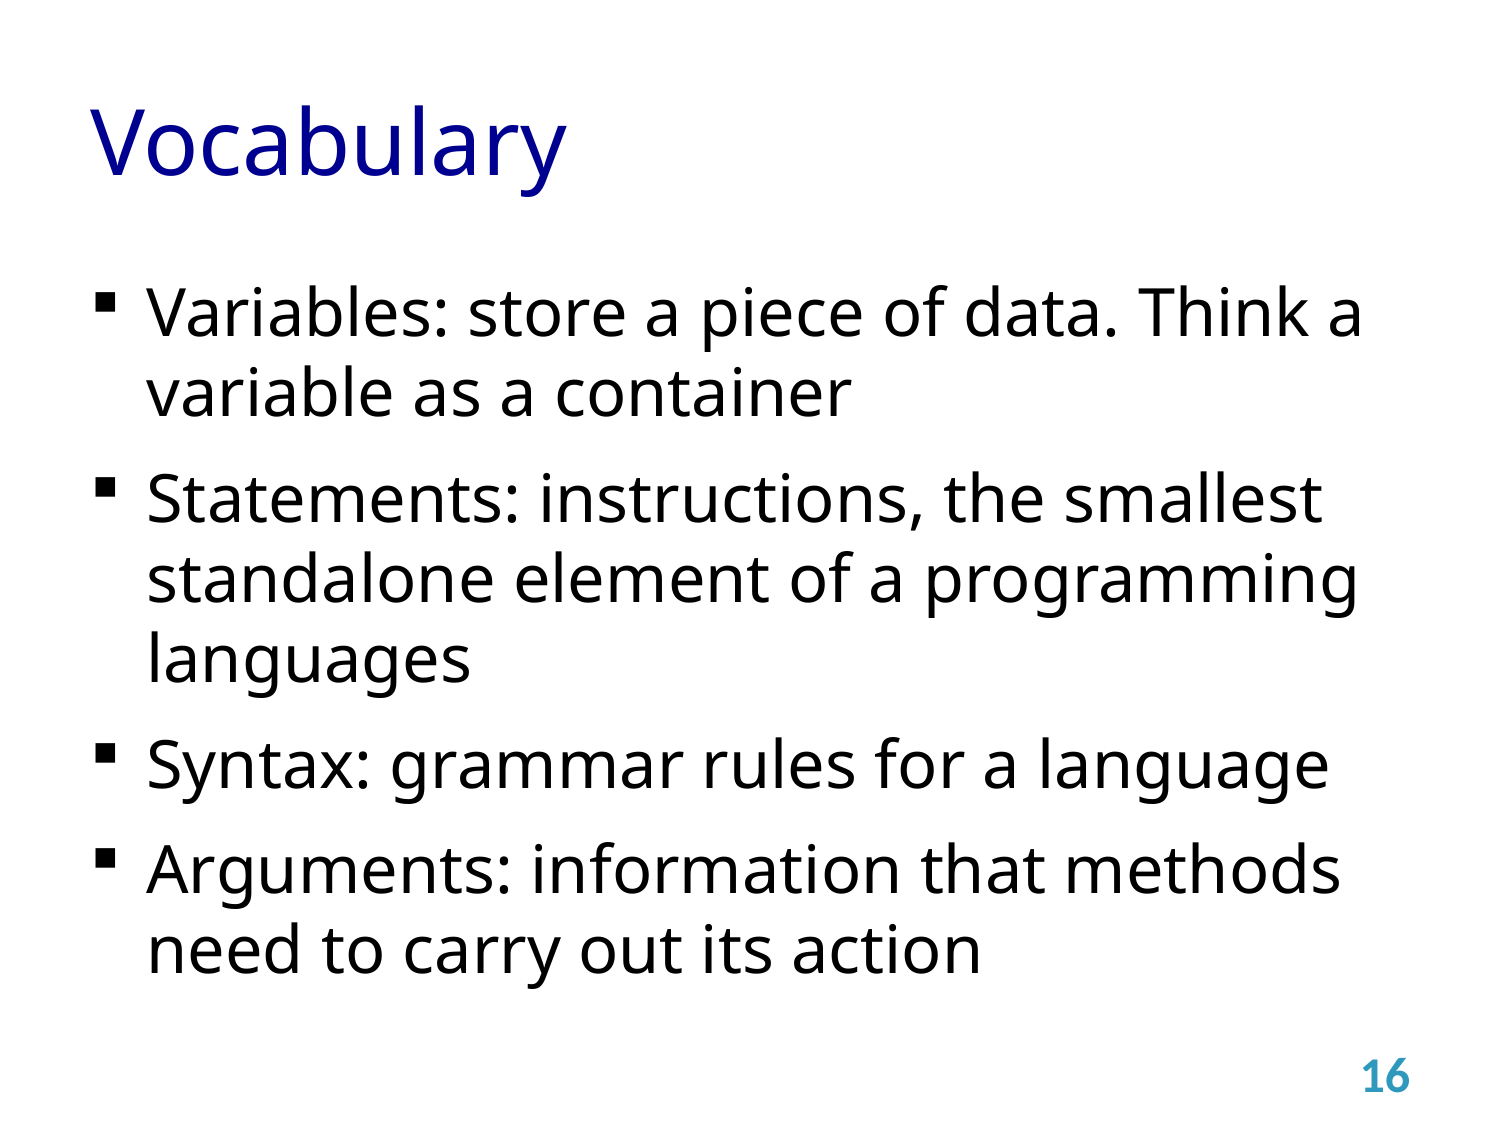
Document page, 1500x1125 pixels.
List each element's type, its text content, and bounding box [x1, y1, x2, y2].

list Variables: store a piece of data. Think a variable as a container Statements: instructions, the smallest standalone element of a programming languages Syntax: grammar rules for a language Arguments: information that methods need to carry out its action [75, 262, 1425, 1005]
title Vocabulary [75, 45, 1425, 233]
slide_number 16 [1074, 1042, 1425, 1103]
